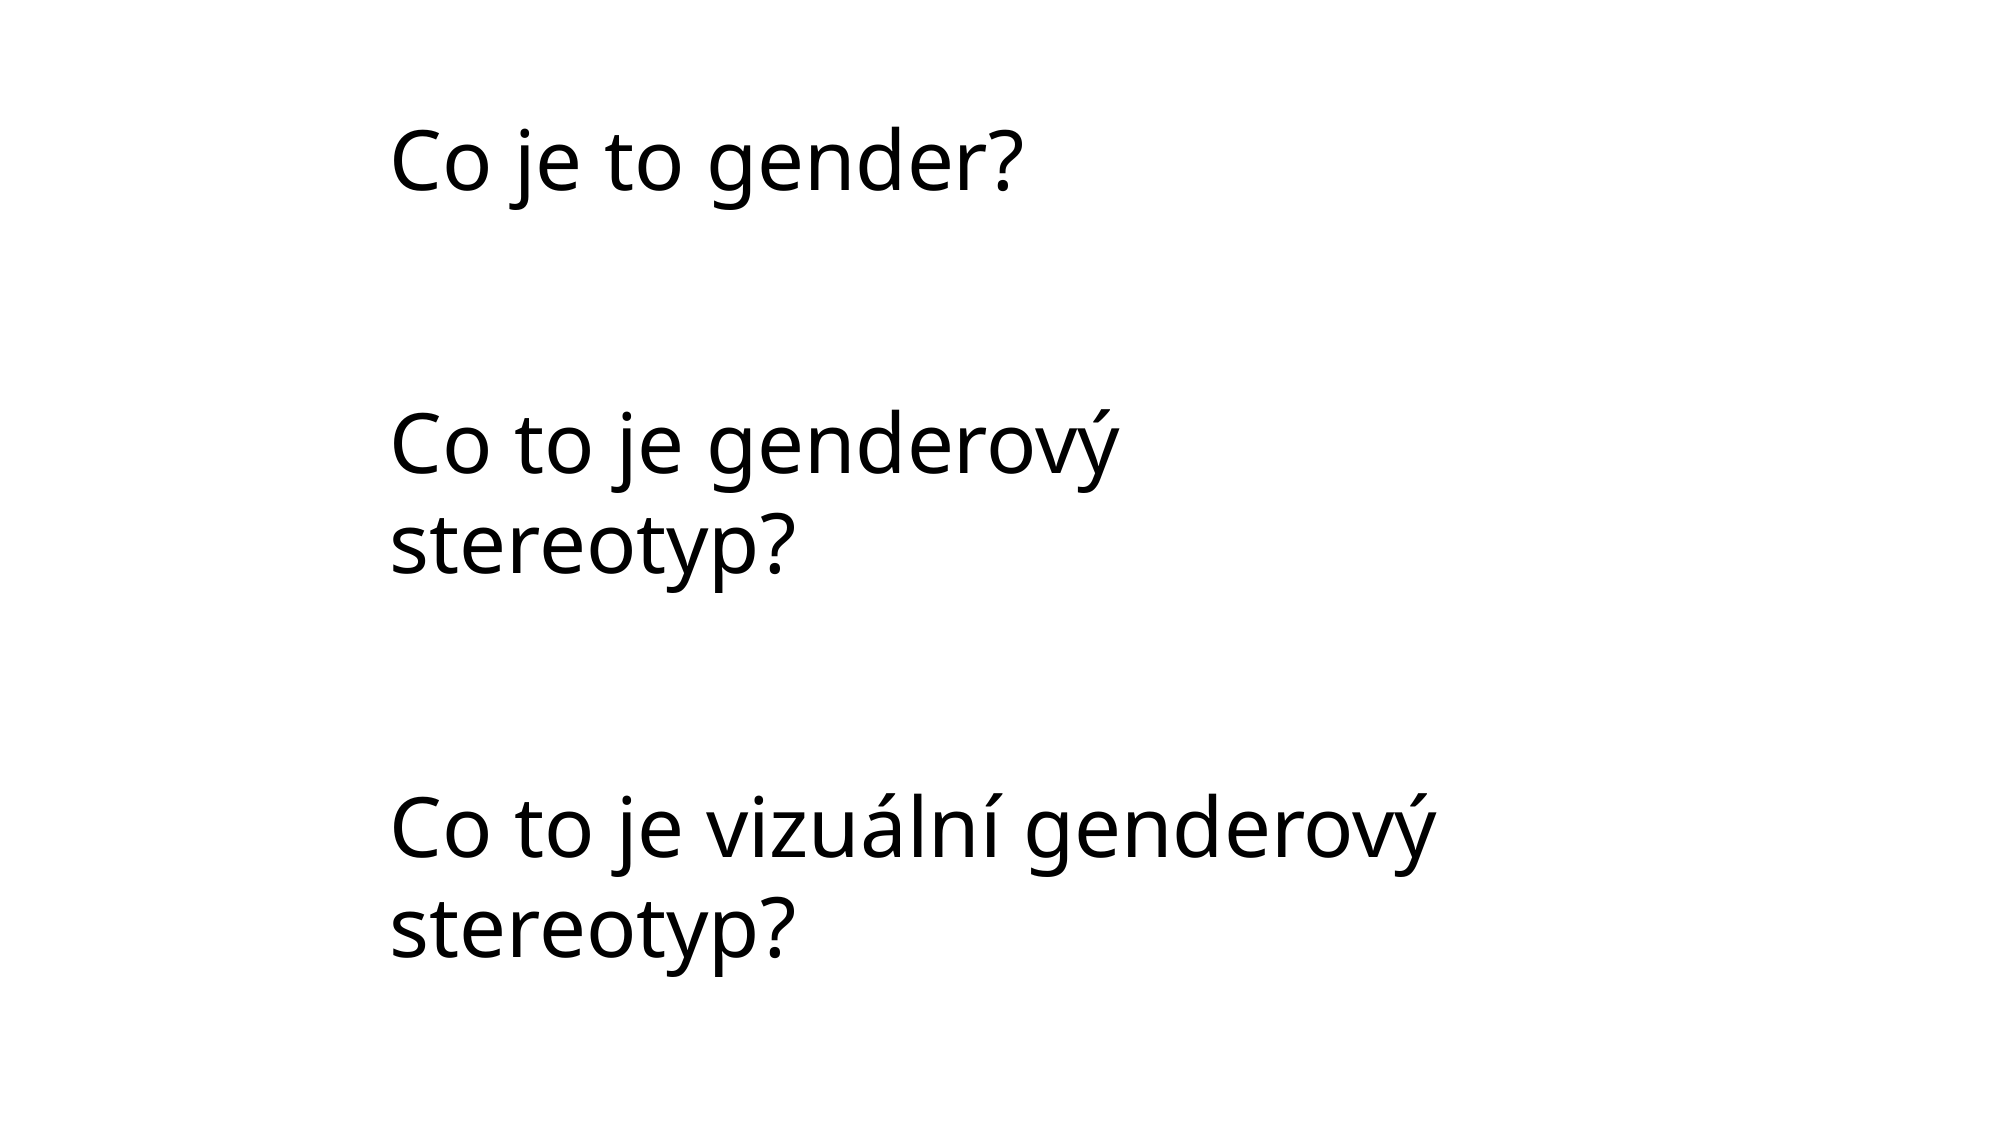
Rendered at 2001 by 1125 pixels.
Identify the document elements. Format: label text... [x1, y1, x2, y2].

text_box Co je to gender? Co to je genderový stereotyp? Co to je vizuální genderový stereotyp? [375, 99, 1525, 982]
